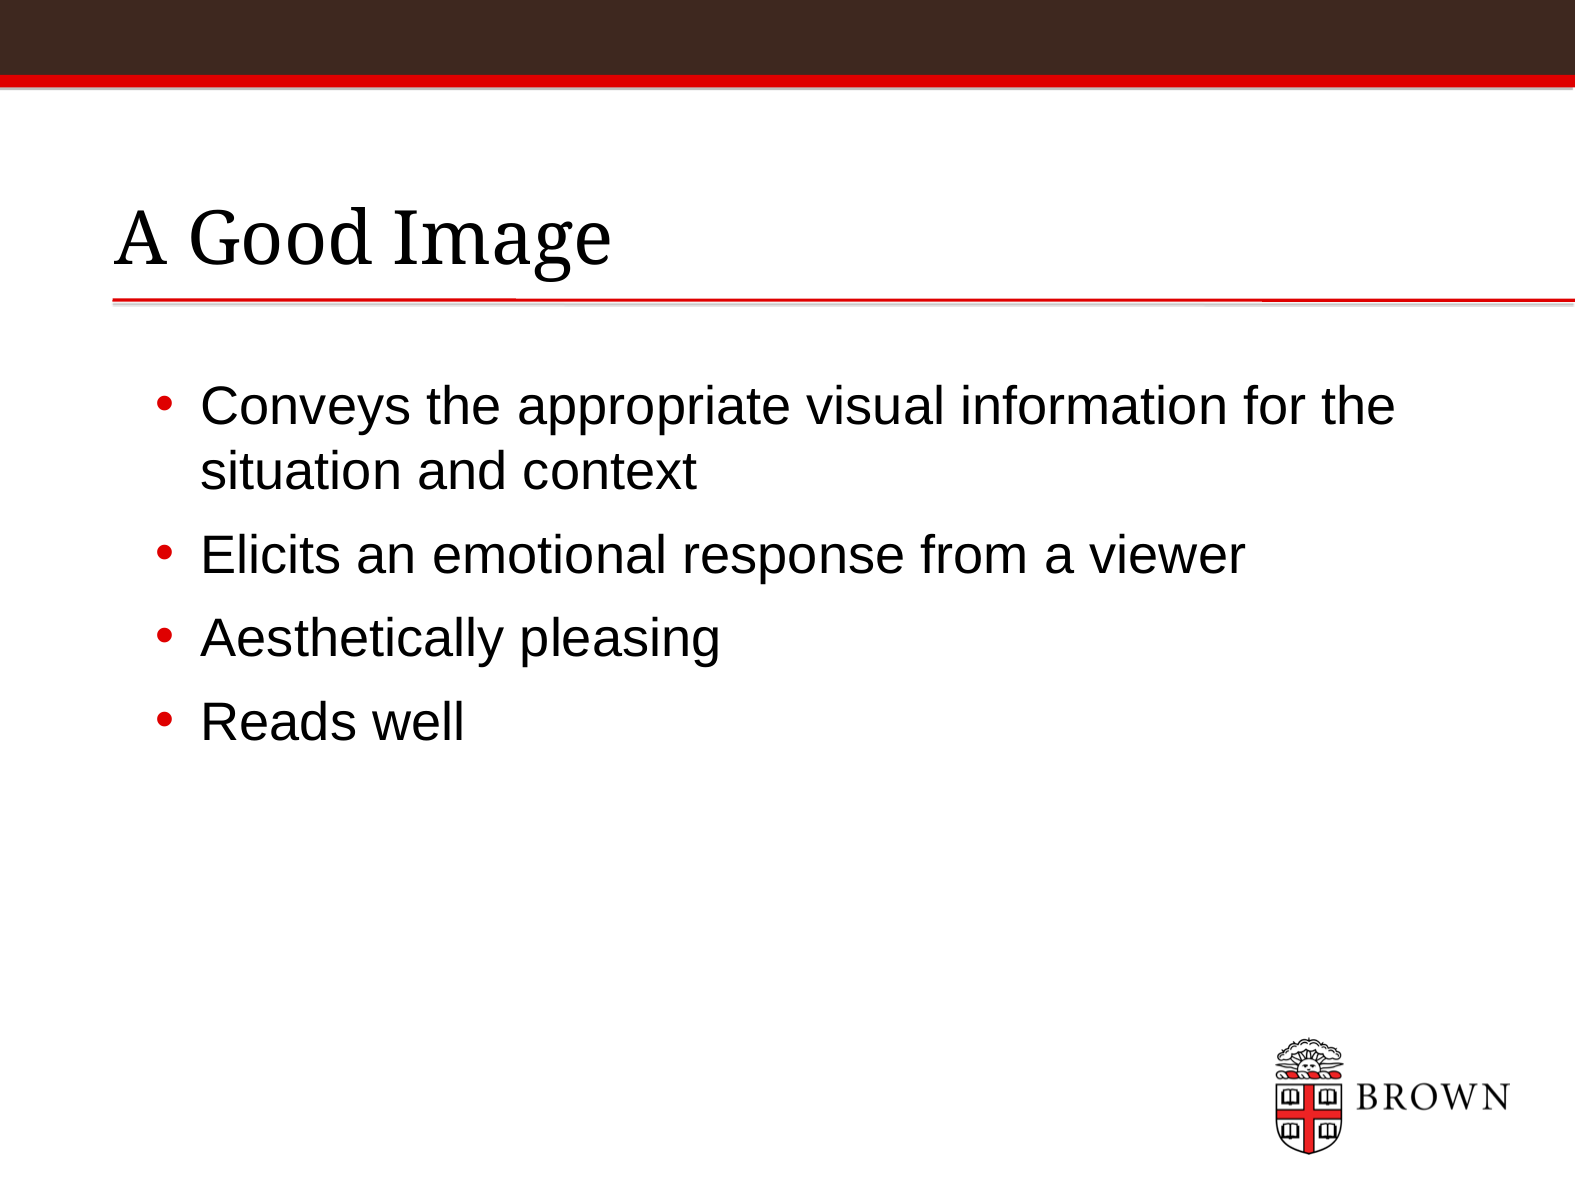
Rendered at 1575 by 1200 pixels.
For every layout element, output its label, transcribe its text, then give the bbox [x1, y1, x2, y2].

list Conveys the appropriate visual information for the situation and context Elicits an emotional response from a viewer Aesthetically pleasing Reads well [101, 362, 1550, 1163]
title A Good Image [99, 112, 1563, 288]
